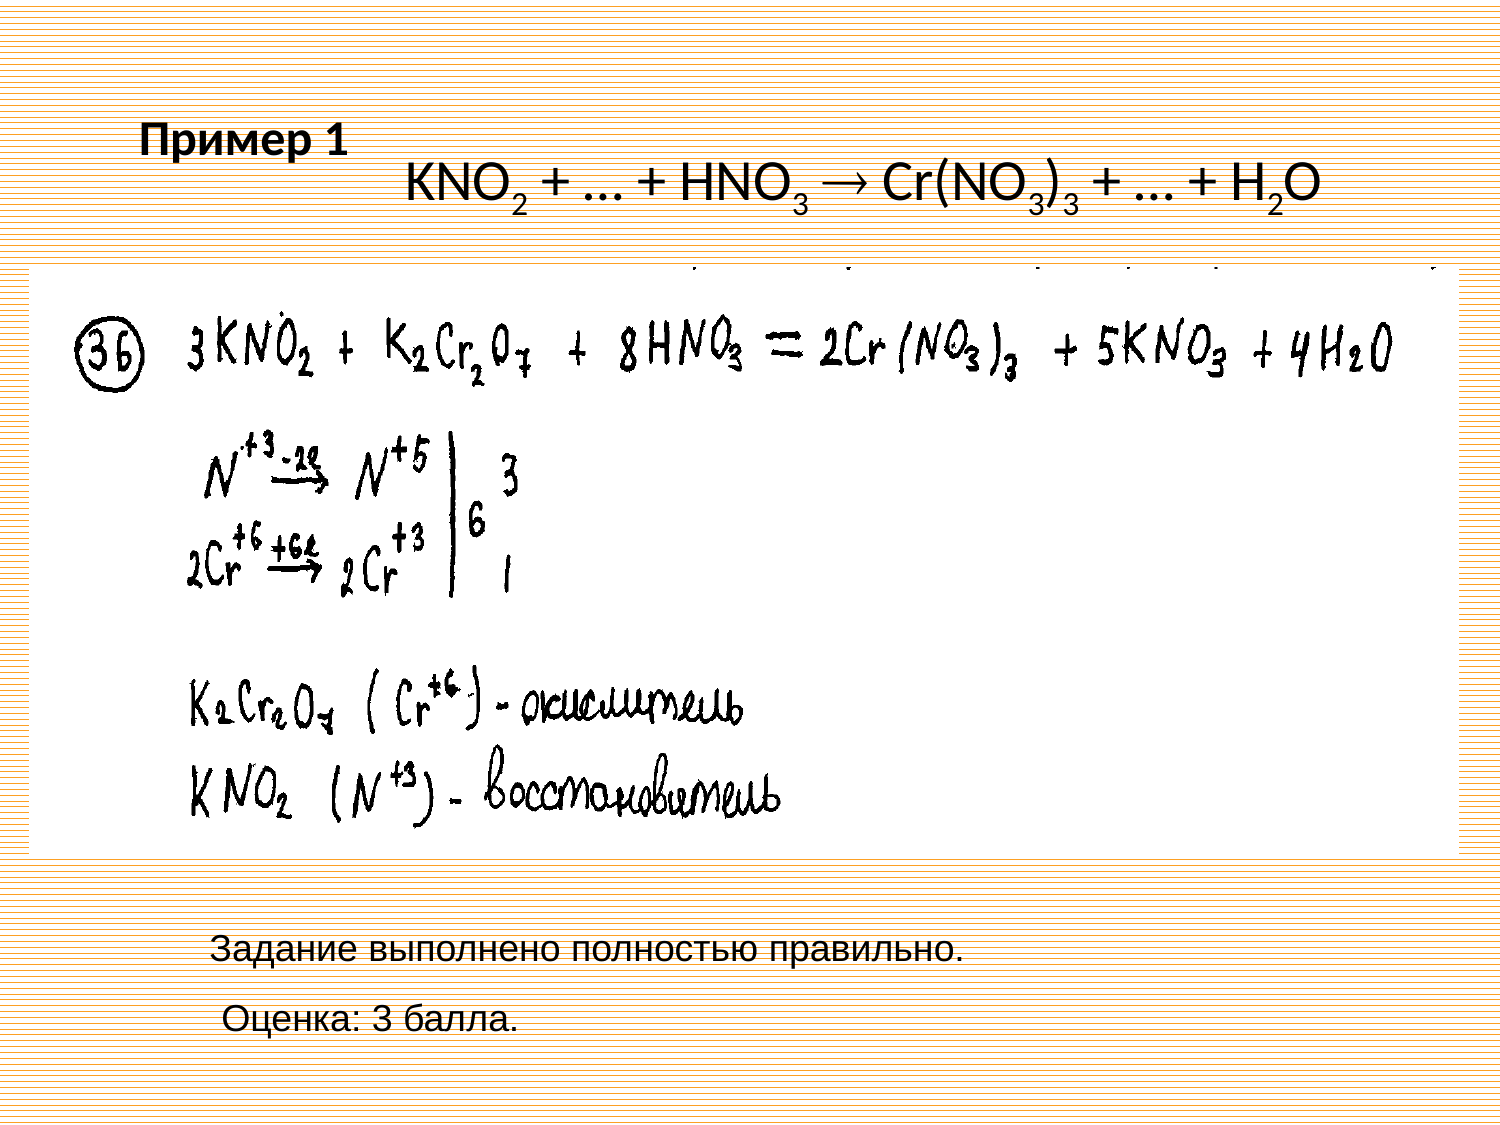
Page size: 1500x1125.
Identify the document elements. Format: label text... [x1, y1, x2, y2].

text_box KNO2 + … + HNO3  Cr(NO3)3 + … + H2O [390, 135, 1338, 230]
text_box Пример 1 [123, 97, 514, 173]
picture [29, 266, 1459, 858]
text_box Задание выполнено полностью правильно. [194, 916, 1246, 976]
text_box Оценка: 3 балла. [206, 986, 1116, 1047]
